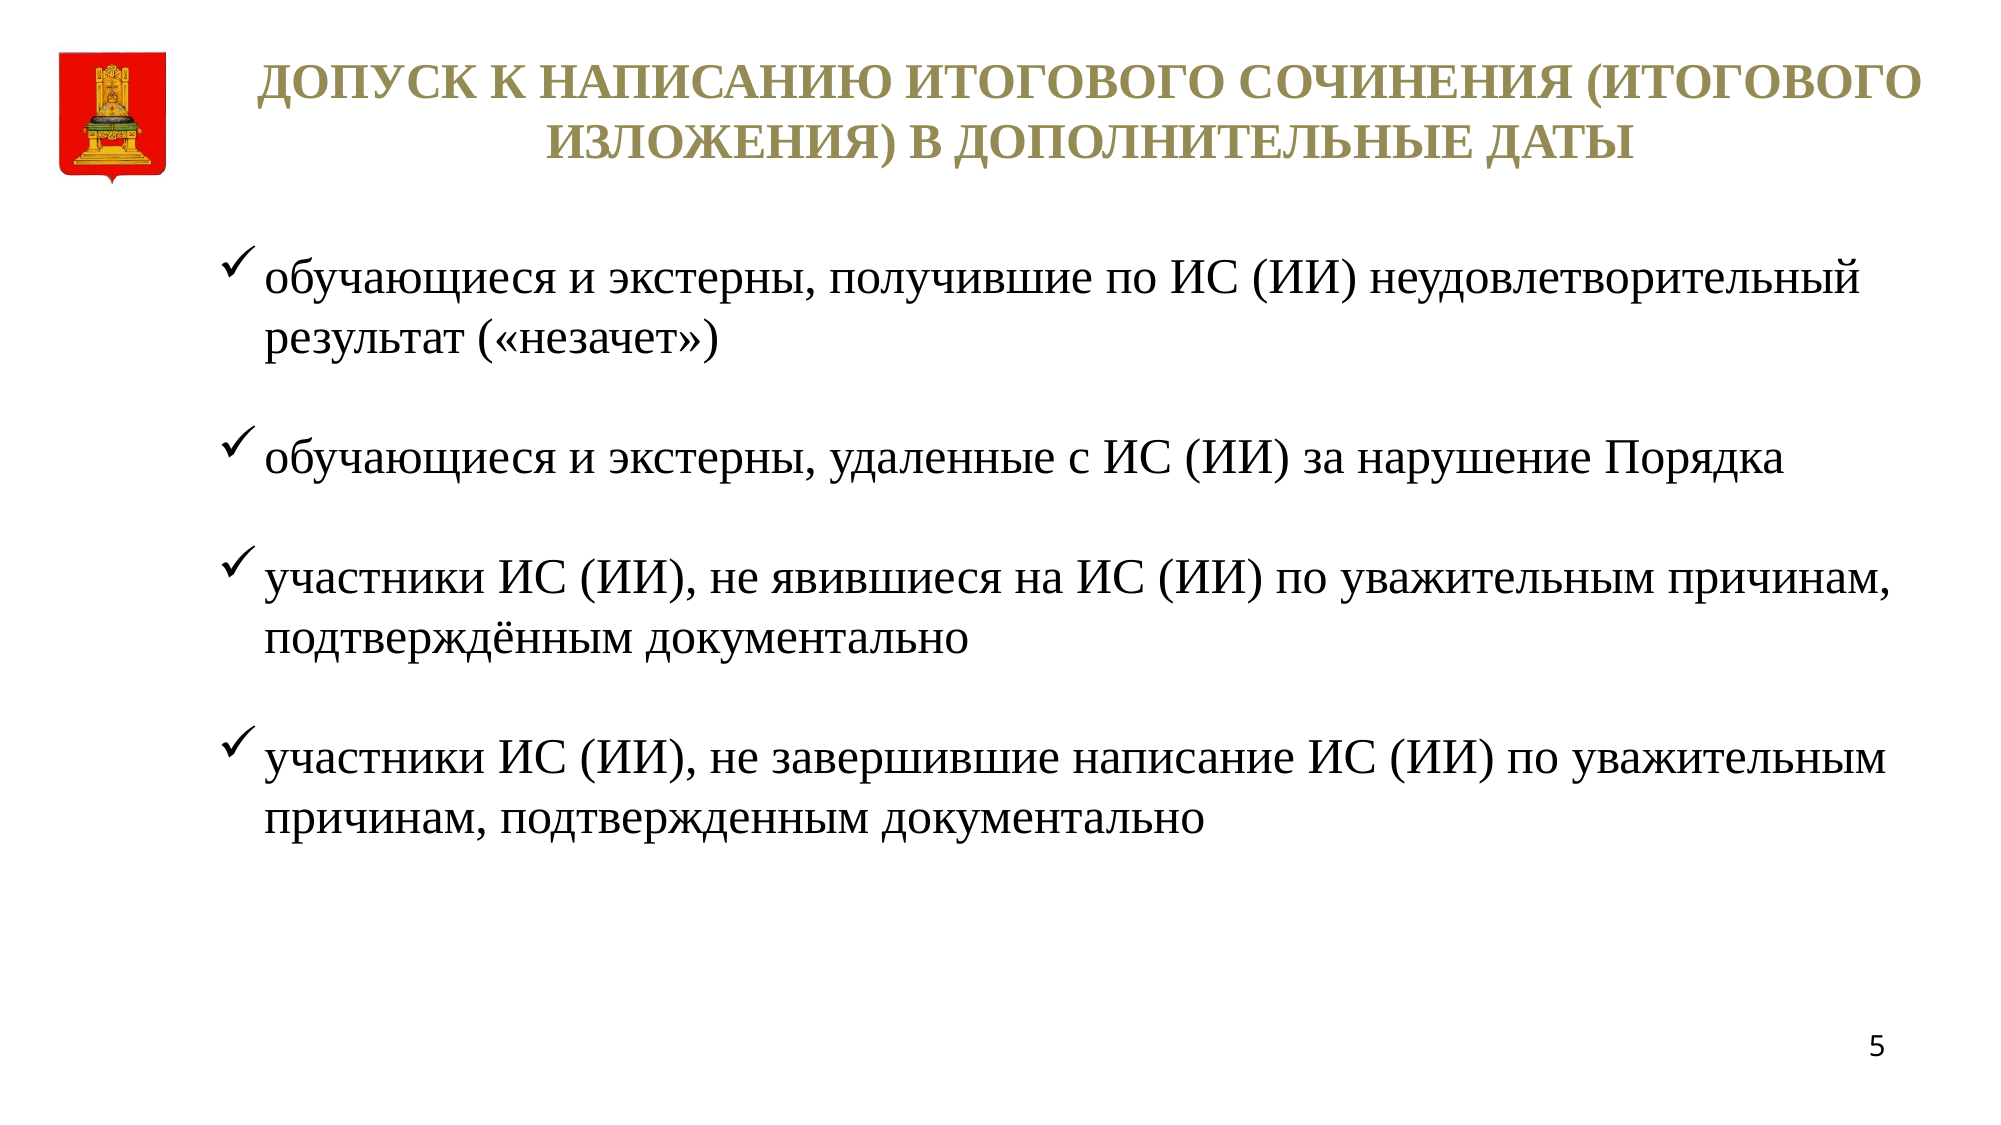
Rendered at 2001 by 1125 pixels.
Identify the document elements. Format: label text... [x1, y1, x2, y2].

subtitle обучающиеся и экстерны, получившие по ИС (ИИ) неудовлетворительный результат («незачет») обучающиеся и экстерны, удаленные с ИС (ИИ) за нарушение Порядка участники ИС (ИИ), не явившиеся на ИС (ИИ) по уважительным причинам, подтверждённым документально участники ИС (ИИ), не завершившие написание ИС (ИИ) по уважительным причинам, подтвержденным документально [217, 243, 1913, 849]
slide_number 5 [1846, 1032, 1892, 1070]
text_box ДОПУСК К НАПИСАНИЮ ИТОГОВОГО СОЧИНЕНИЯ (ИТОГОВОГО ИЗЛОЖЕНИЯ) В ДОПОЛНИТЕЛЬНЫЕ ДАТЫ [202, 46, 1977, 169]
picture [54, 45, 173, 187]
